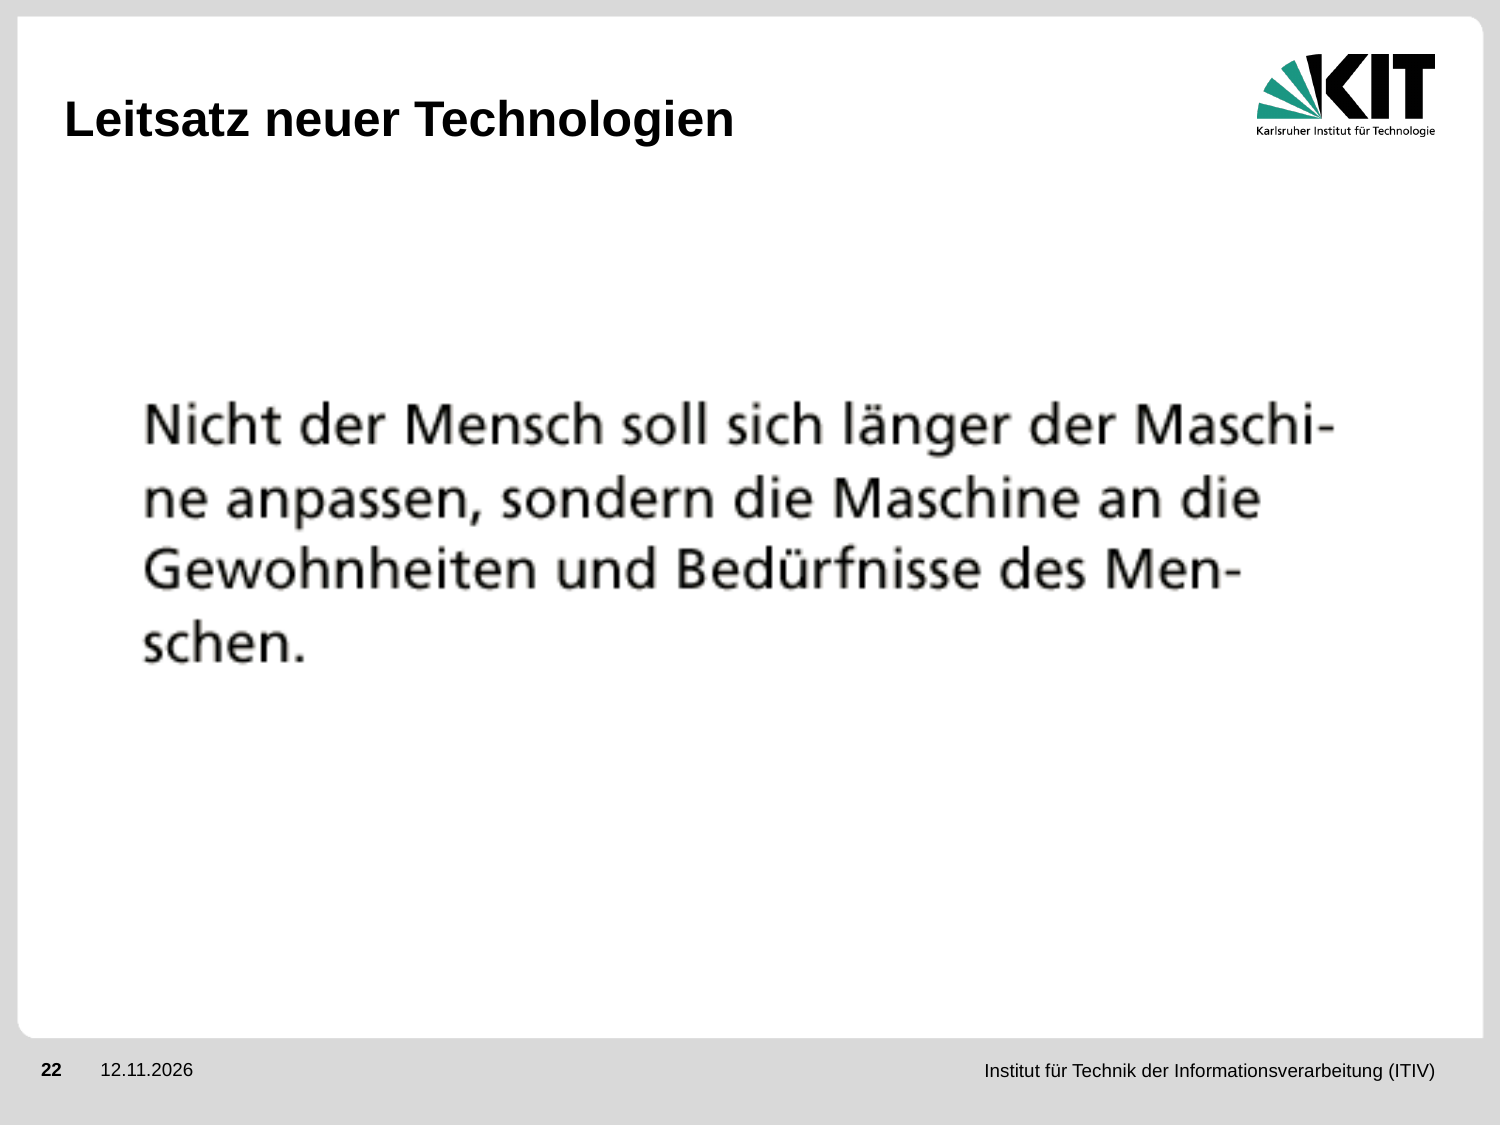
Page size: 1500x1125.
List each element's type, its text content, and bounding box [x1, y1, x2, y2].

title Leitsatz neuer Technologien [63, 54, 1199, 148]
picture [0, 0, 1500, 1125]
